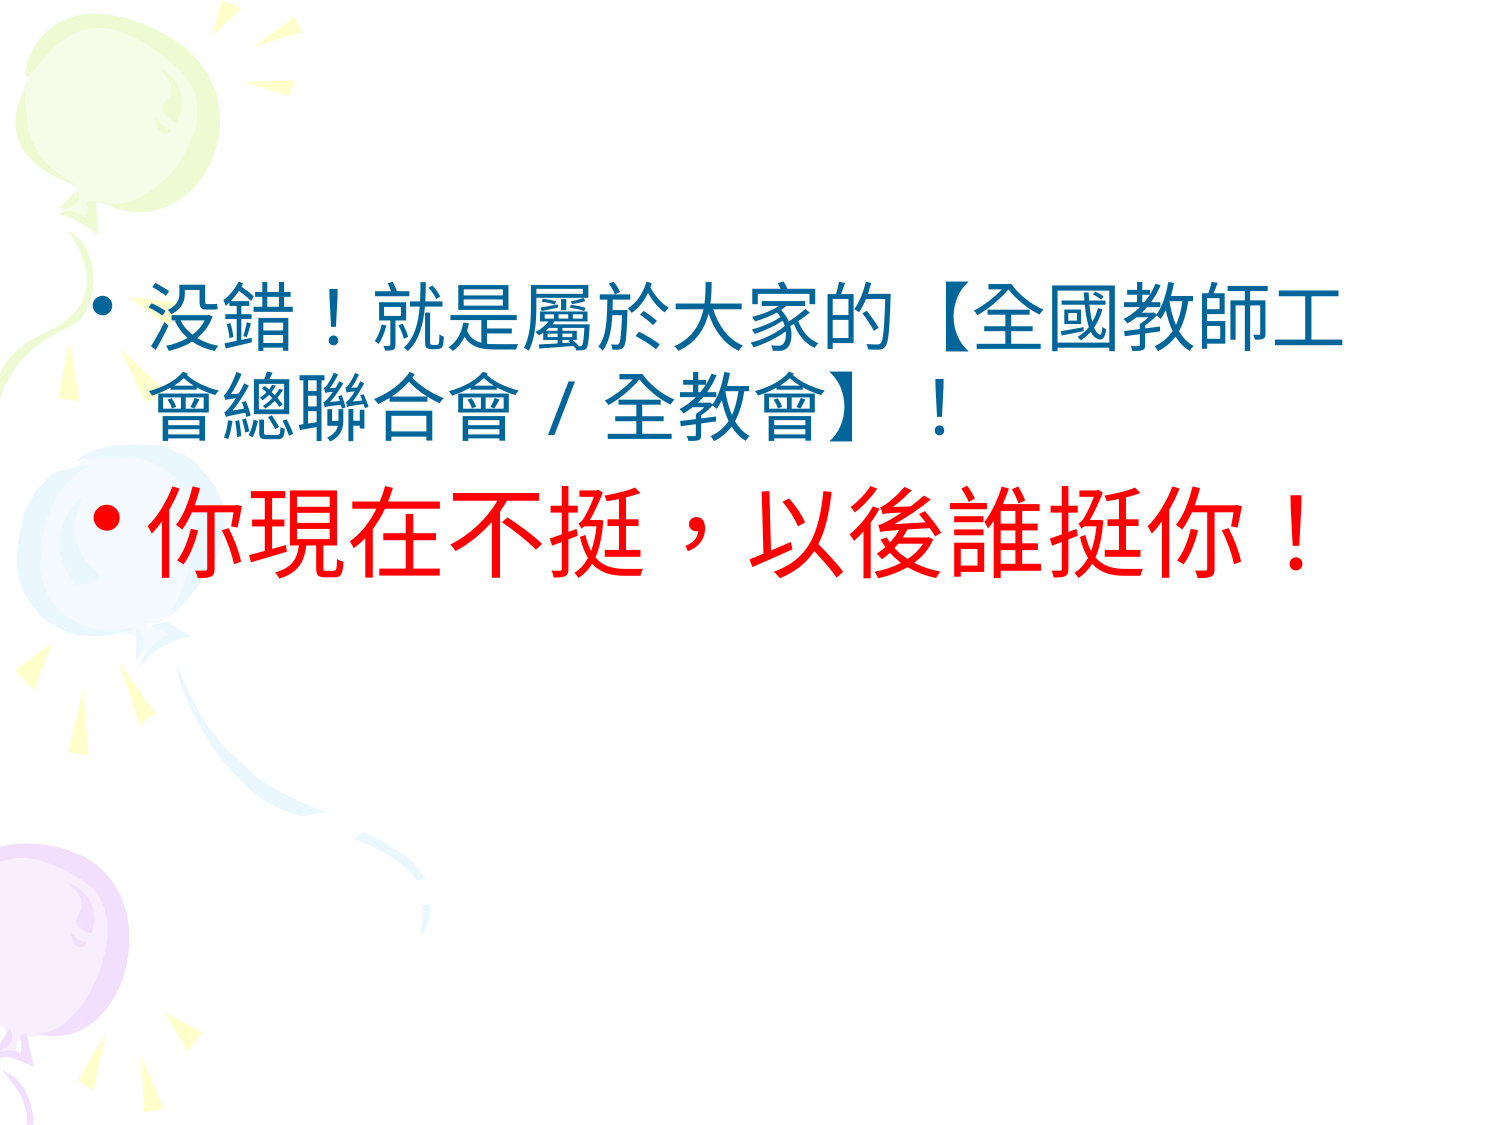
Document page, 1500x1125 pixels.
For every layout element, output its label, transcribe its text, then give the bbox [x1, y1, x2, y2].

list 没錯！就是屬於大家的【全國教師工會總聯合會/全教會】！ 你現在不挺，以後誰挺你！ [75, 262, 1425, 994]
